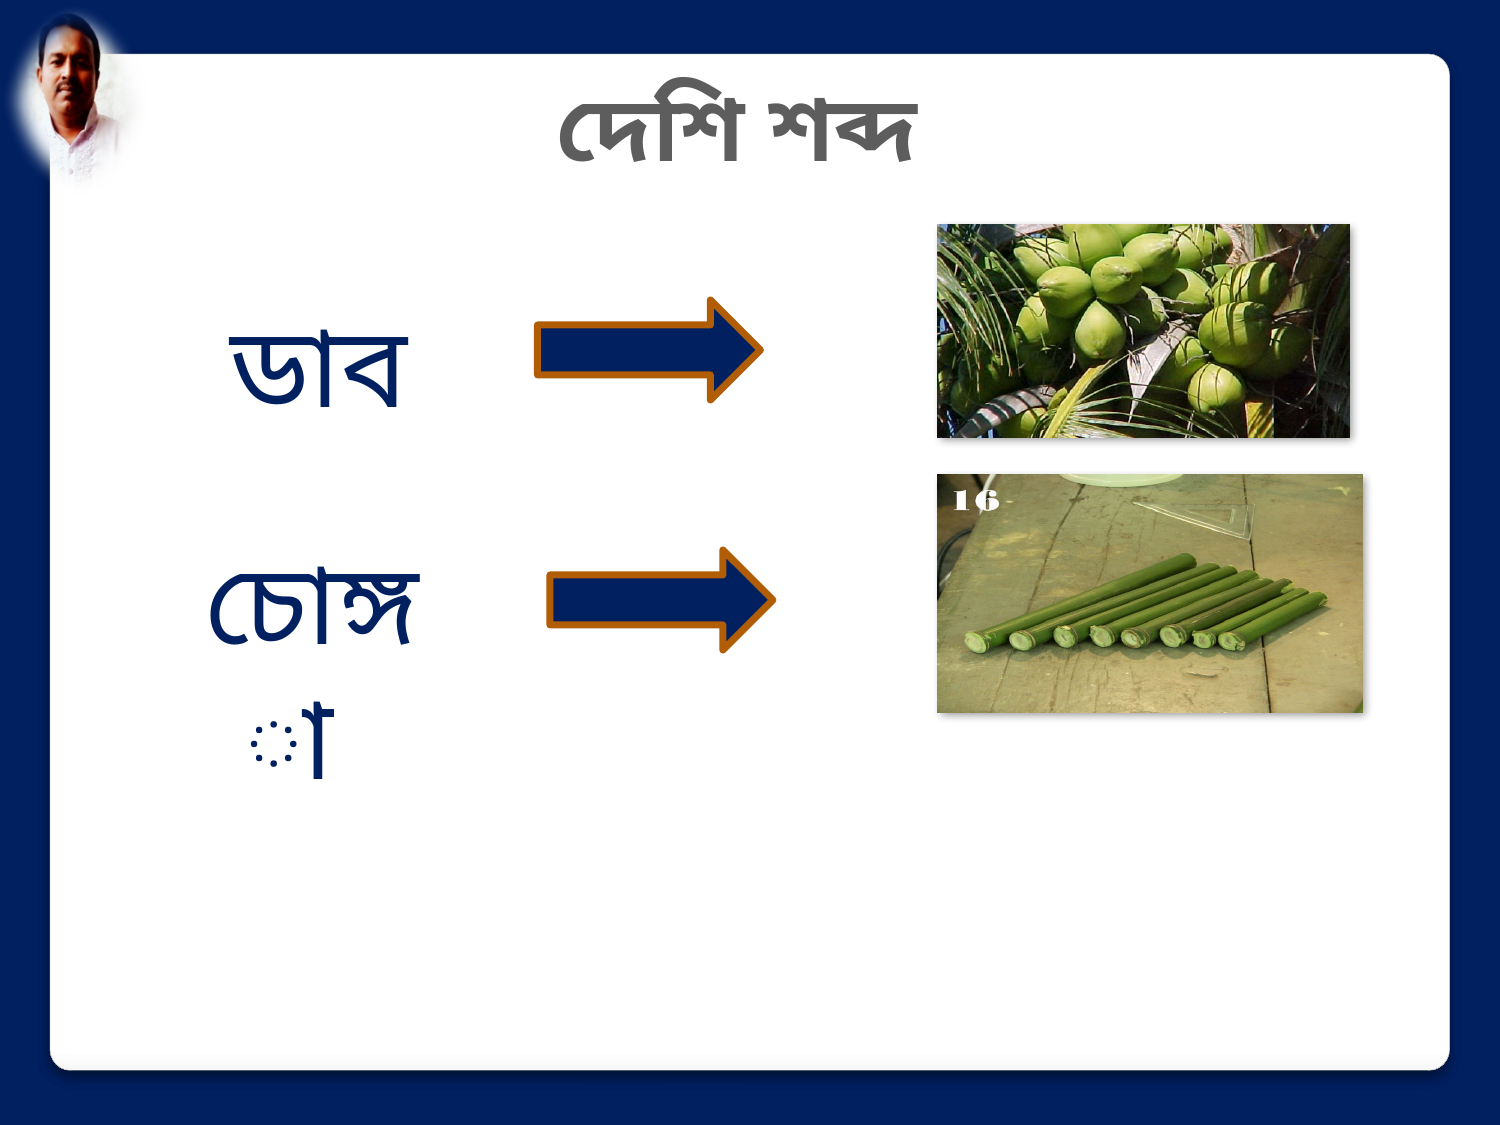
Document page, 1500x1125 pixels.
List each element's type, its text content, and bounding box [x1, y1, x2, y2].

text_box ডাব [137, 287, 500, 438]
picture [0, 0, 151, 201]
picture [937, 224, 1351, 438]
text_box [546, 546, 777, 654]
text_box দেশি শব্দ [437, 62, 1038, 188]
text_box চোঙ্গা [187, 524, 438, 810]
picture [937, 474, 1363, 713]
text_box [533, 296, 764, 404]
